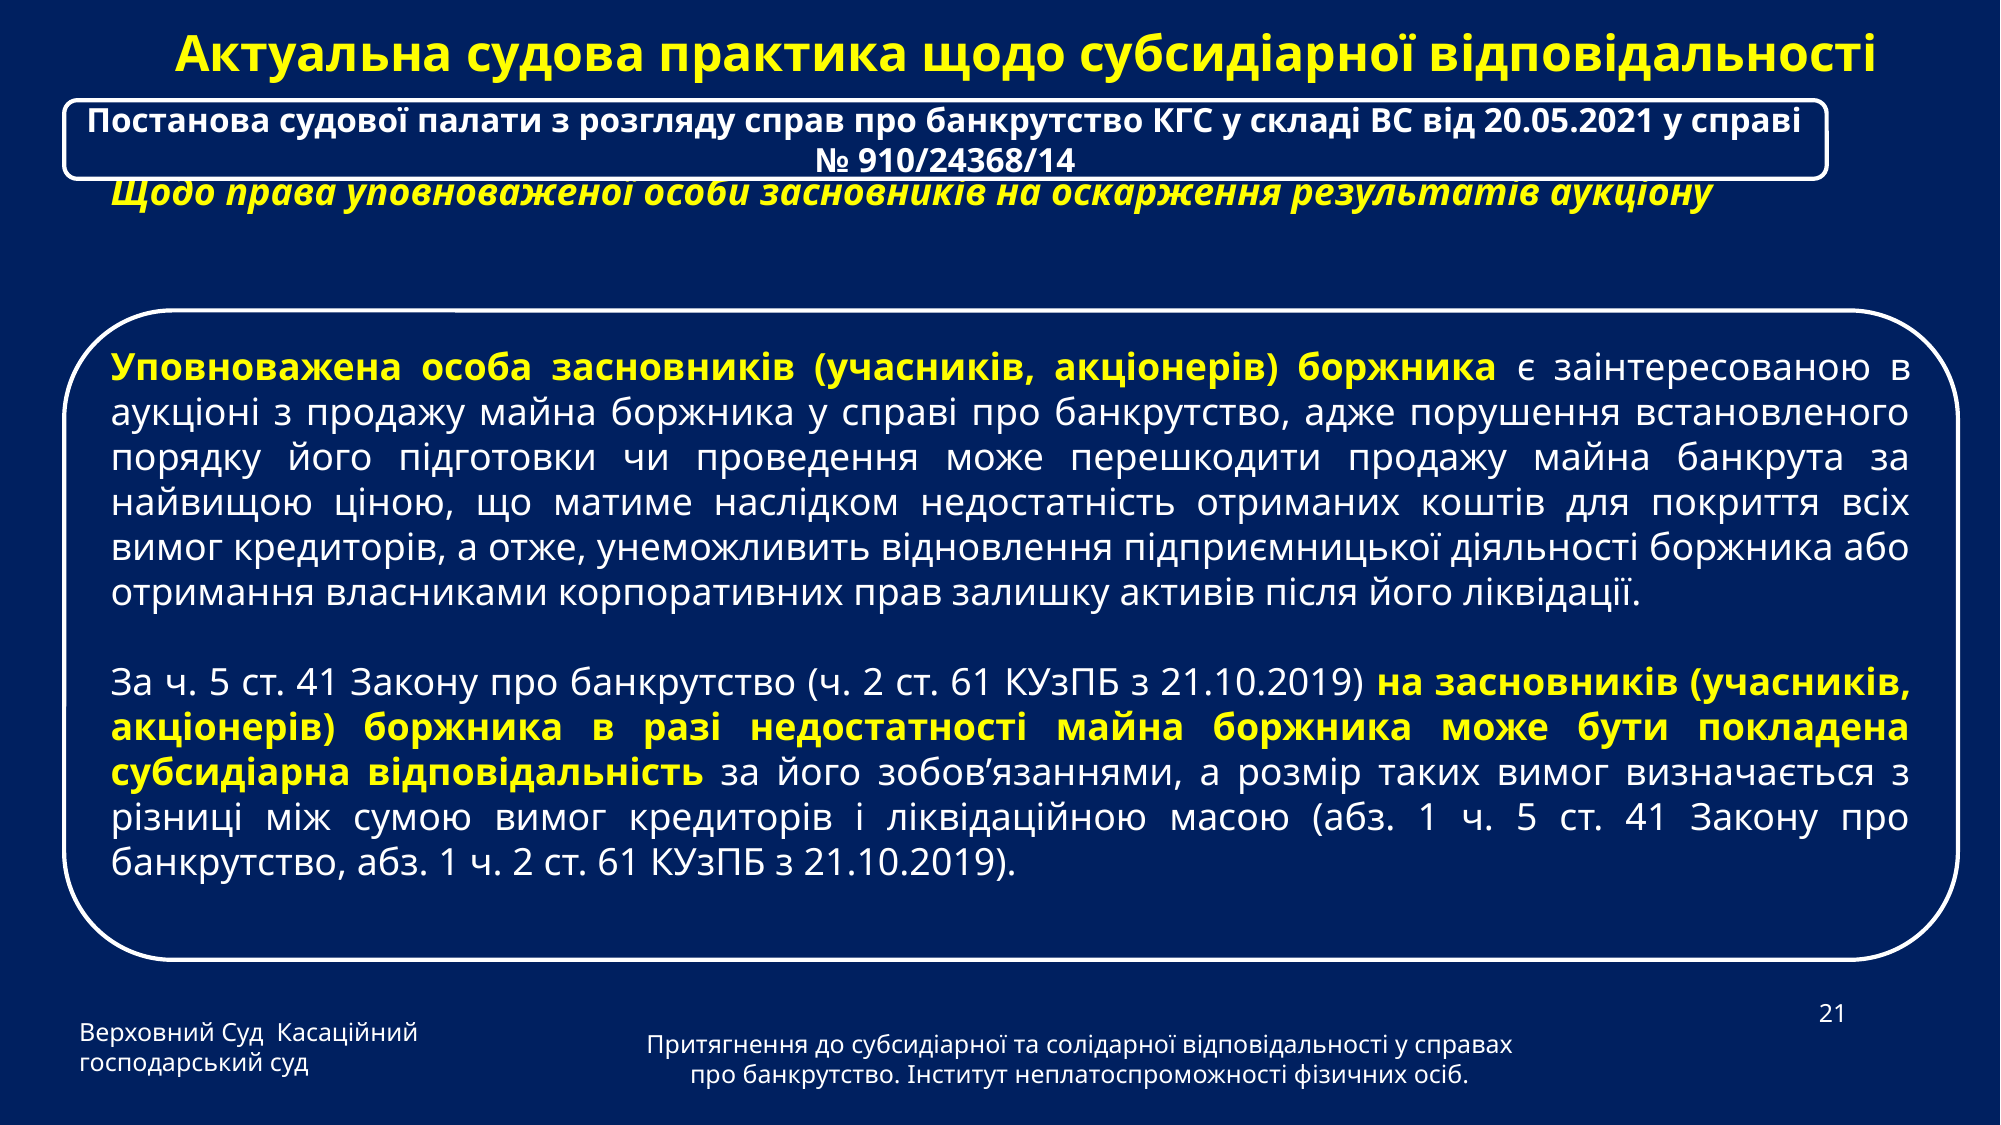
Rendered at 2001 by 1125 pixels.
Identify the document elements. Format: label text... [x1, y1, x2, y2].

text_box Щодо права уповноваженої особи засновників на оскарження результатів аукціону Уповноважена особа засновників (учасників, акціонерів) боржника є заінтересованою в аукціоні з продажу майна боржника у справі про банкрутство, адже порушення встановленого порядку його підготовки чи проведення може перешкодити продажу майна банкрута за найвищою ціною, що матиме наслідком недостатність отриманих коштів для покриття всіх вимог кредиторів, а отже, унеможливить відновлення підприємницької діяльності боржника або отримання власниками корпоративних прав залишку активів після його ліквідації. За ч. 5 ст. 41 Закону про банкрутство (ч. 2 ст. 61 КУзПБ з 21.10.2019) на засновників (учасників, акціонерів) боржника в разі недостатності майна боржника може бути покладена субсидіарна відповідальність за його зобов’язаннями, а розмір таких вимог визначається з різниці між сумою вимог кредиторів і ліквідаційною масою (абз. 1 ч. 5 ст. 41 Закону про банкрутство, абз. 1 ч. 2 ст. 61 КУзПБ з 21.10.2019). [63, 309, 1959, 961]
footer Притягнення до субсидіарної та солідарної відповідальності у справах про банкрутство. Інститут неплатоспроможності фізичних осіб. [611, 1043, 1549, 1074]
text_box Постанова судової палати з розгляду справ про банкрутство КГС у складі ВС від 20.05.2021 у справі № 910/24368/14 [63, 99, 1828, 180]
slide_number 21 [1412, 989, 1863, 1040]
slide_number Верховний Суд Касаційний господарський суд [64, 989, 445, 1103]
text_box Актуальна судова практика щодо субсидіарної відповідальності [106, 13, 2000, 89]
